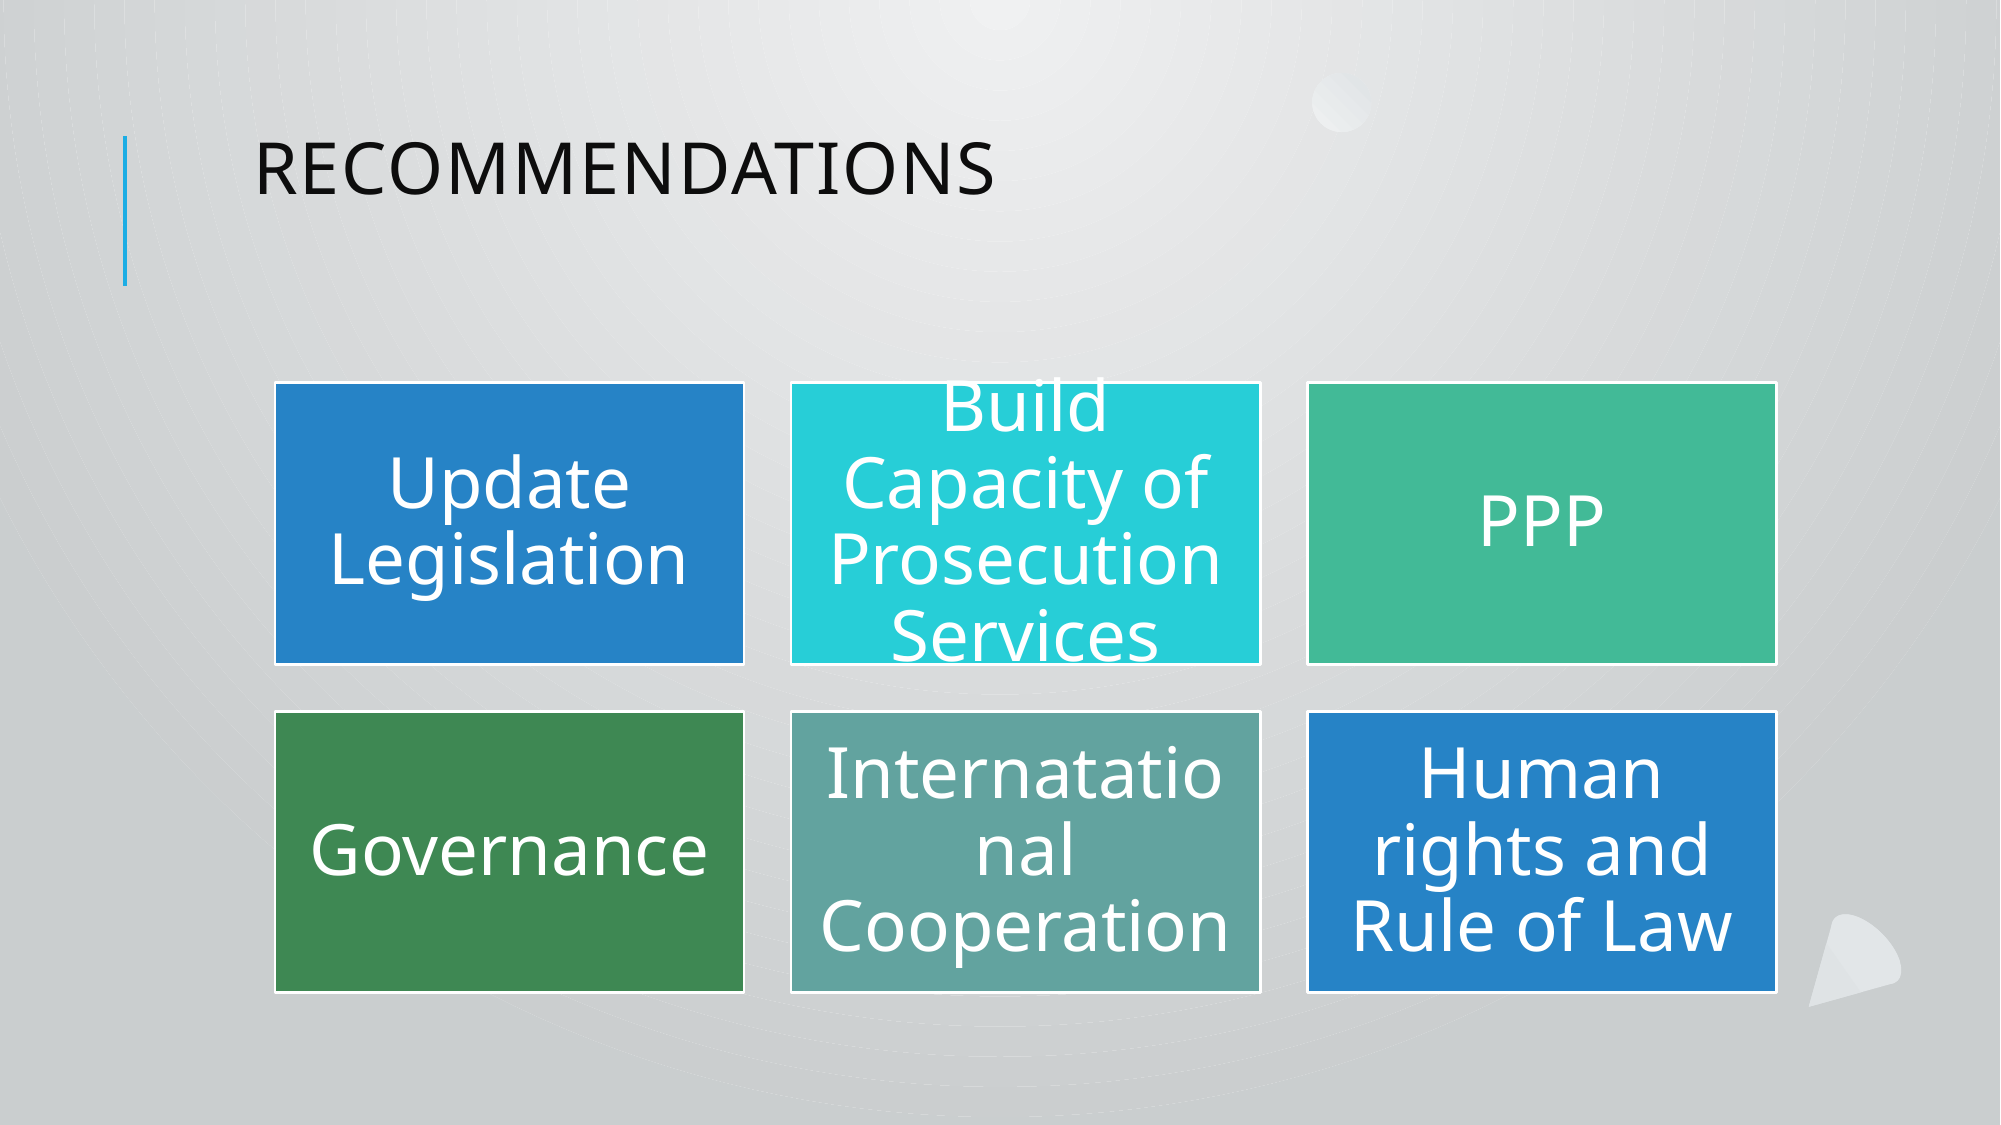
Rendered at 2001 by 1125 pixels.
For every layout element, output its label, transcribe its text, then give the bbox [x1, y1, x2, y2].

title Recommendations [238, 131, 1814, 305]
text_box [237, 382, 1814, 994]
